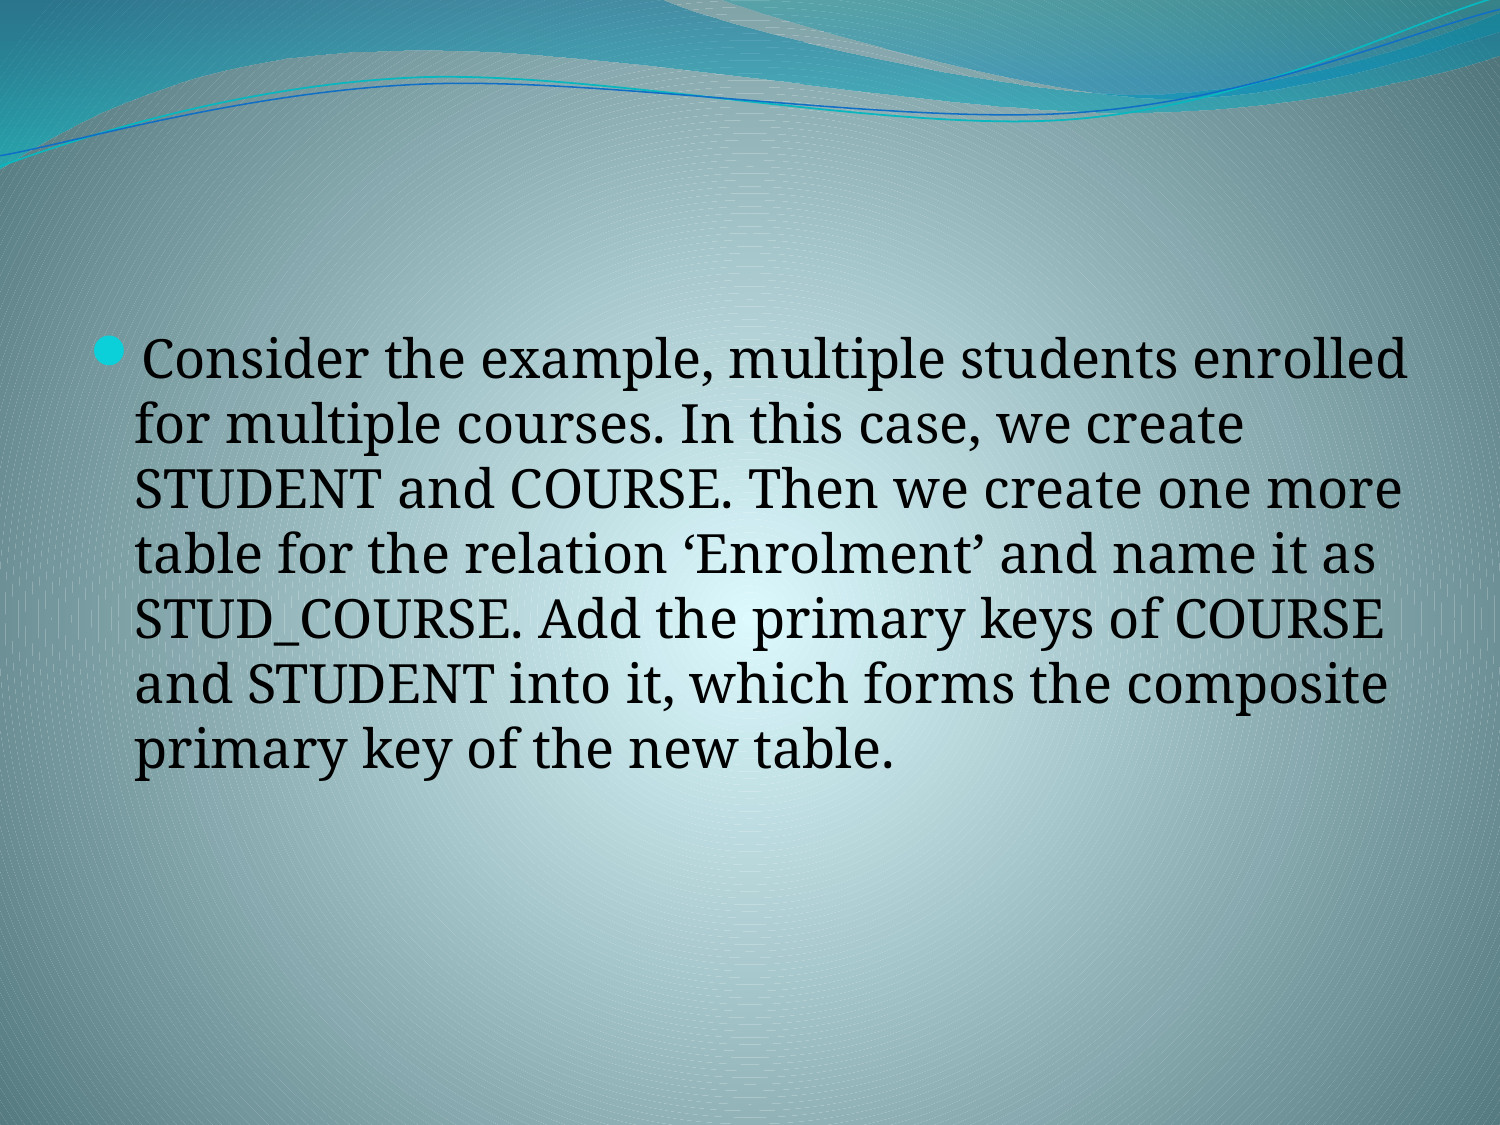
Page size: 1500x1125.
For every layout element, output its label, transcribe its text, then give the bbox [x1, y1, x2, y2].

list Consider the example, multiple students enrolled for multiple courses. In this case, we create STUDENT and COURSE. Then we create one more table for the relation ‘Enrolment’ and name it as STUD_COURSE. Add the primary keys of COURSE and STUDENT into it, which forms the composite primary key of the new table. [75, 317, 1425, 1038]
